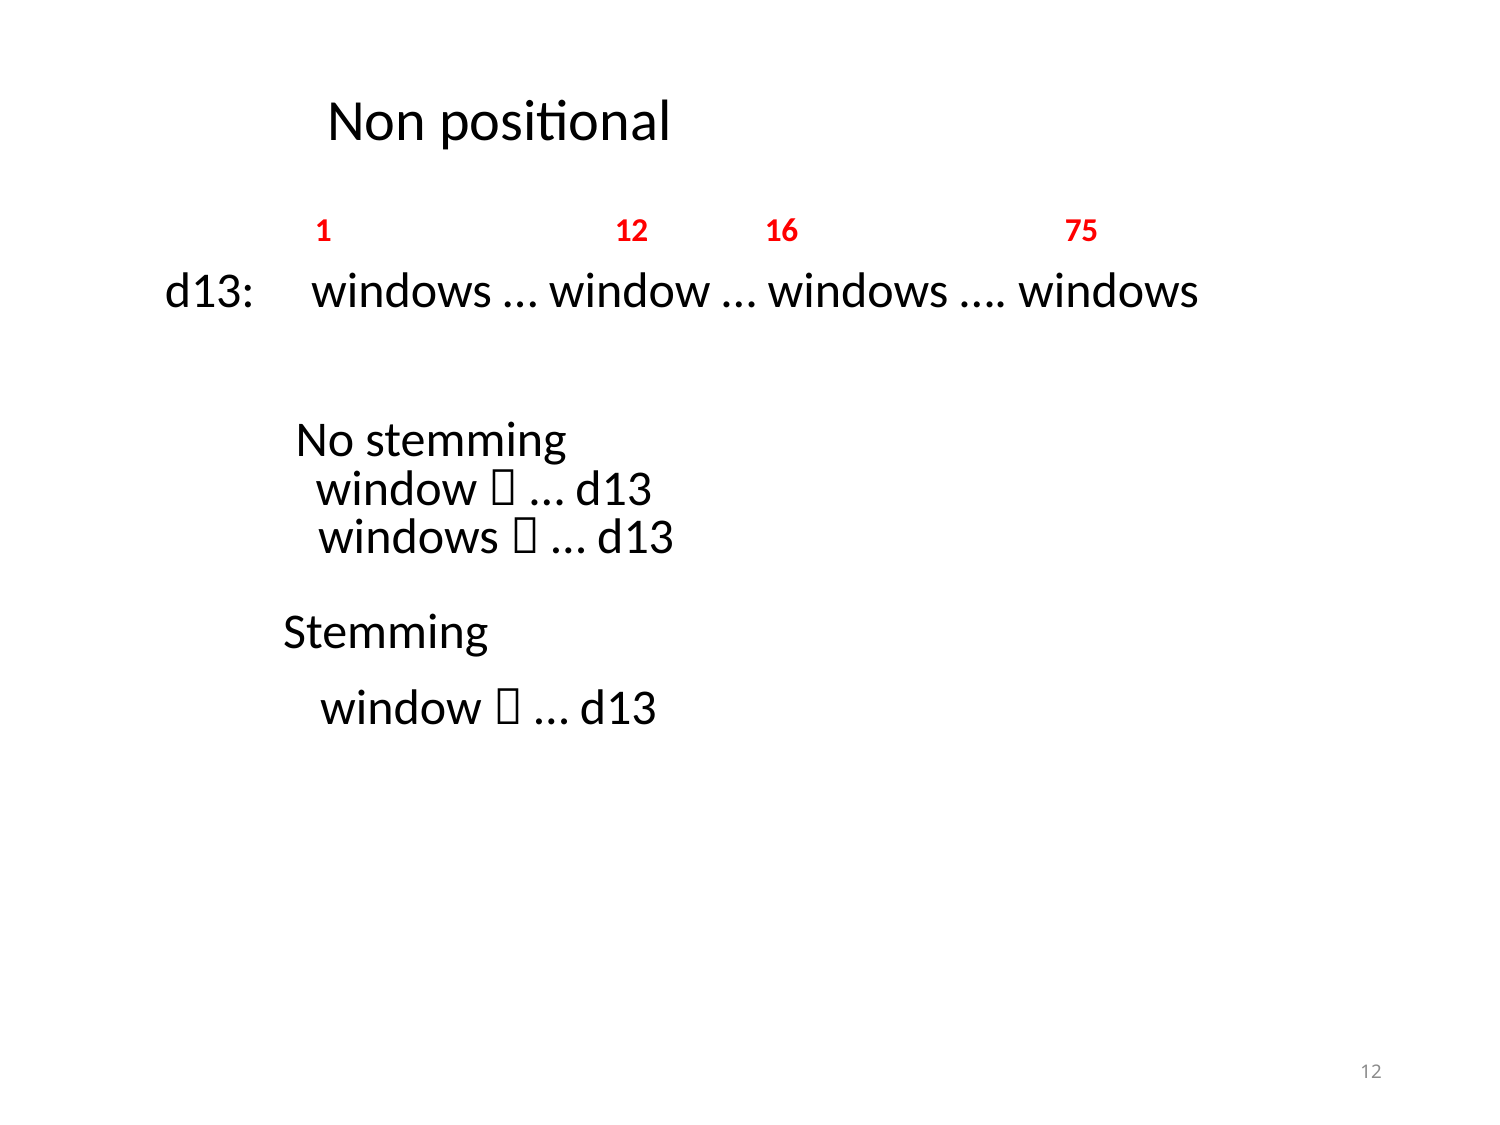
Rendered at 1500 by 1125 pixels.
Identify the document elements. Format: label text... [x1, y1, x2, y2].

text_box Non positional [312, 75, 875, 160]
text_box windows  … d13 [303, 495, 1229, 571]
text_box window  … d13 [300, 447, 1226, 523]
text_box window  … d13 [305, 666, 1231, 742]
slide_number 12 [1059, 1042, 1397, 1103]
text_box No stemming [280, 399, 1094, 475]
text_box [149, 200, 1388, 327]
text_box Stemming [268, 590, 1081, 666]
